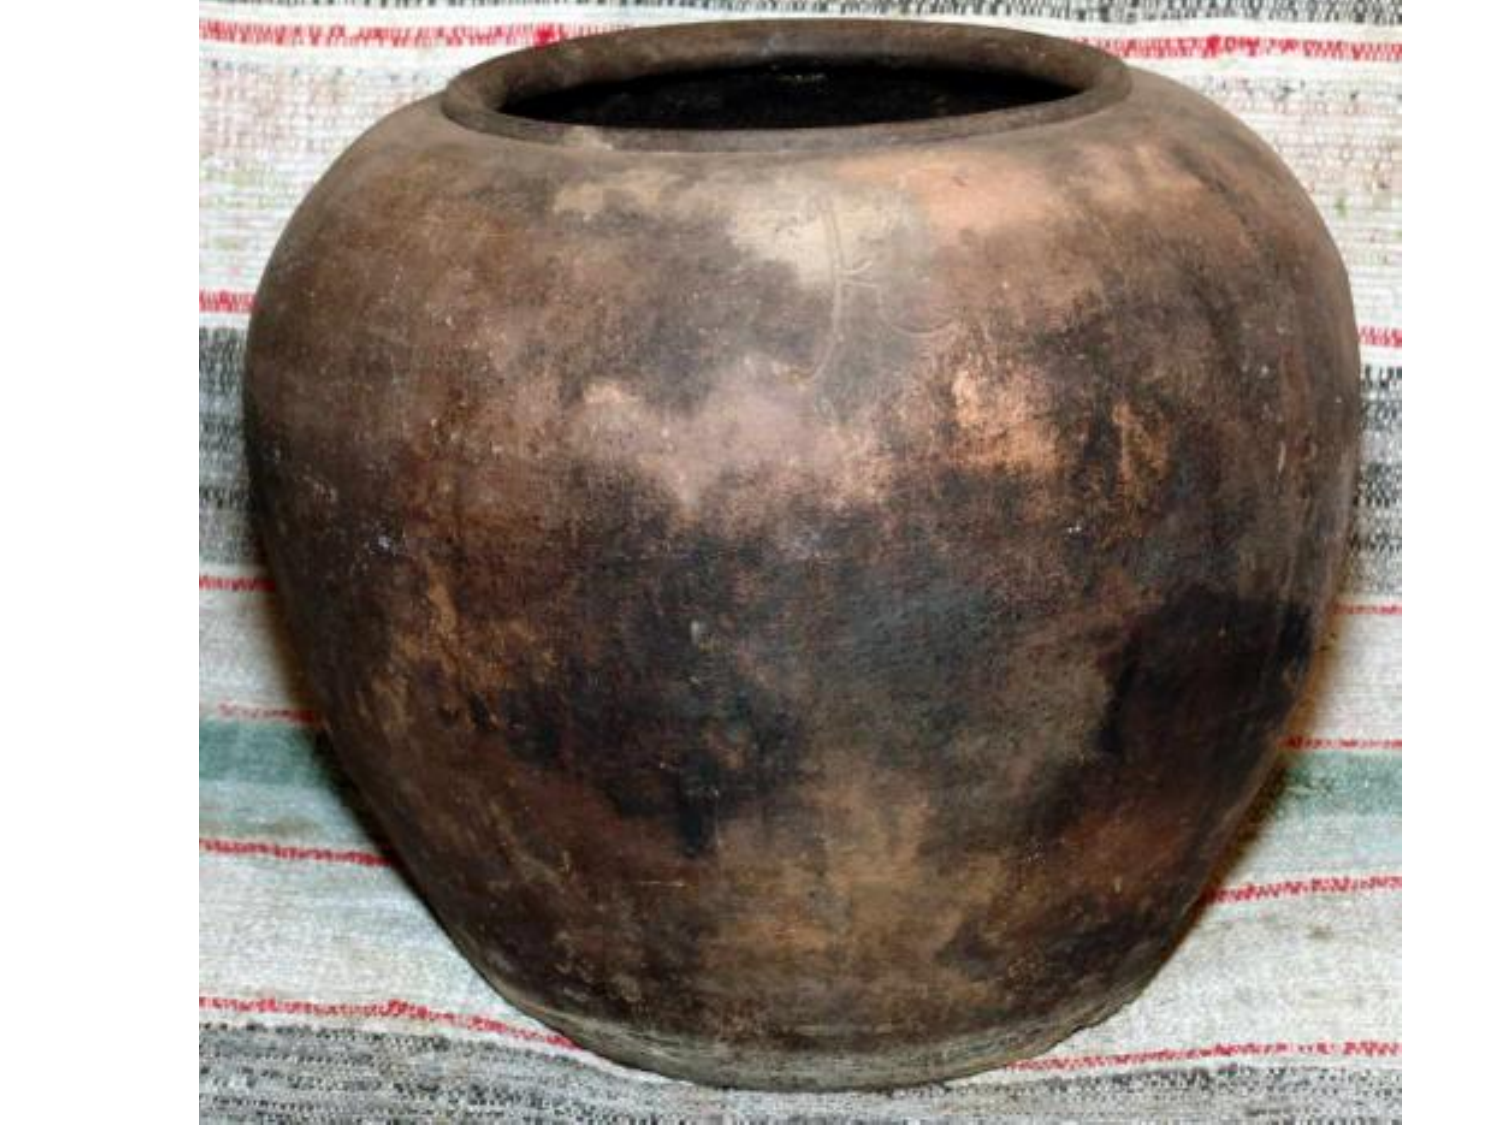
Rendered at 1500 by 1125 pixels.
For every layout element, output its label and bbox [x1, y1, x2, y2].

picture [198, 0, 1402, 1125]
